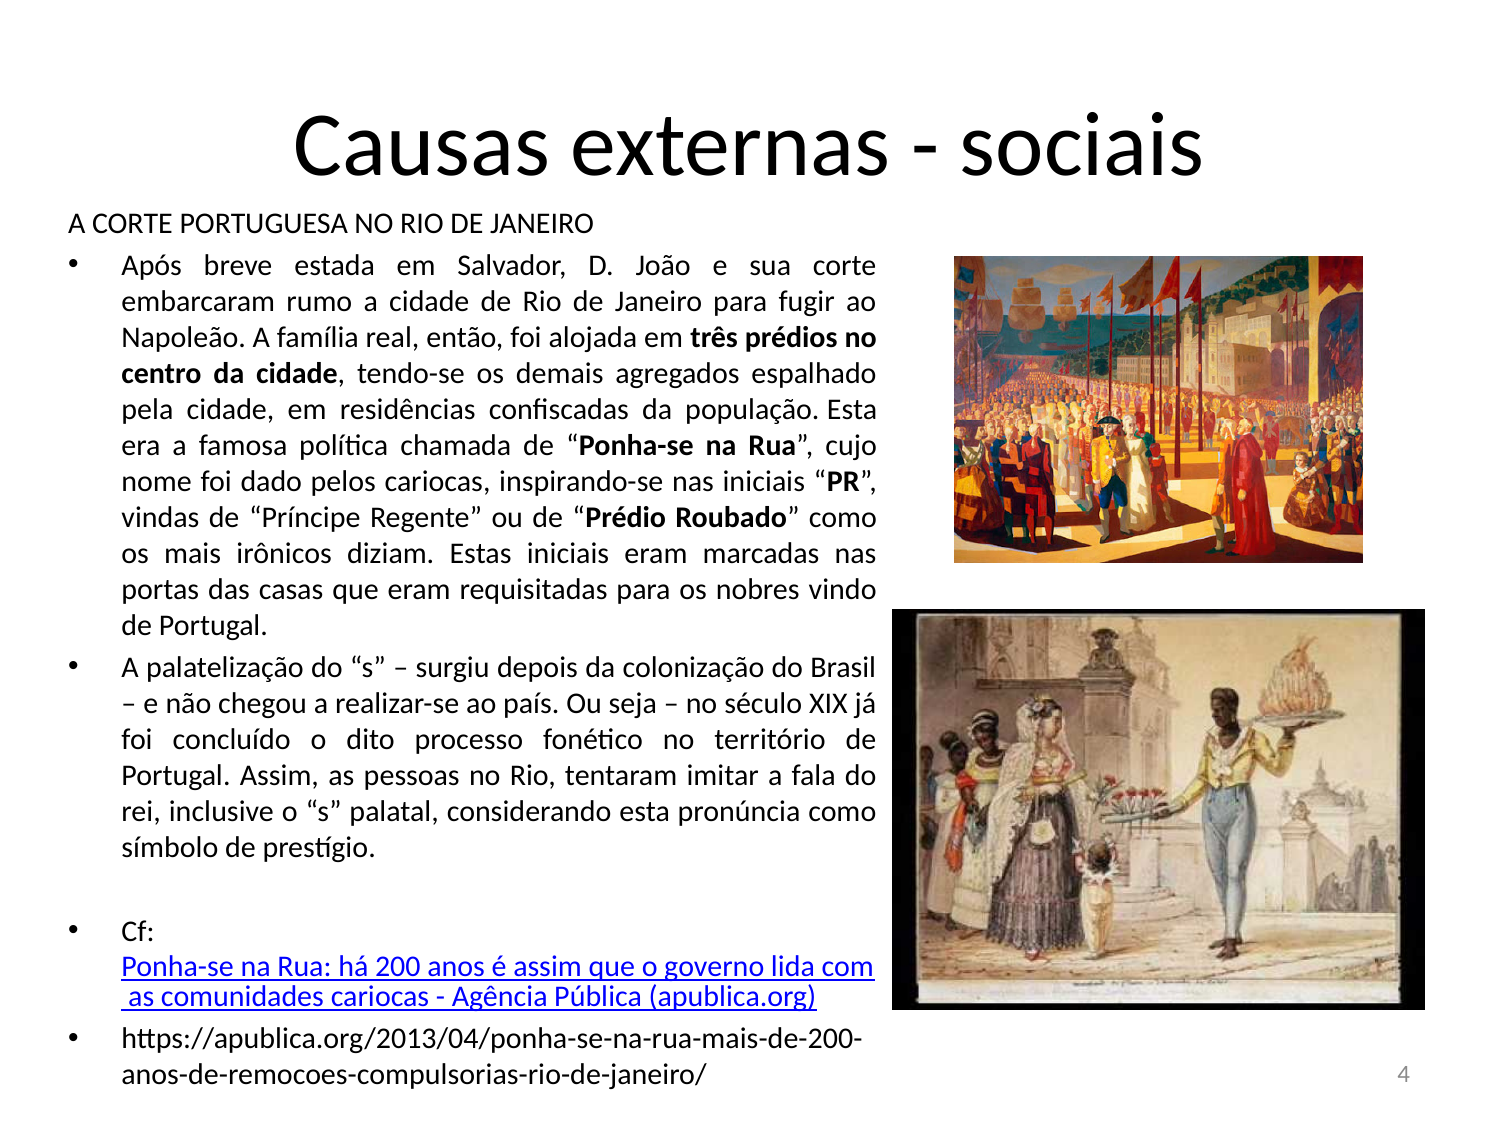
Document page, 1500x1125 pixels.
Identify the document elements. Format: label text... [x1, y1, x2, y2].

list A CORTE PORTUGUESA NO RIO DE JANEIRO Após breve estada em Salvador, D. João e sua corte embarcaram rumo a cidade de Rio de Janeiro para fugir ao Napoleão. A família real, então, foi alojada em três prédios no centro da cidade, tendo-se os demais agregados espalhado pela cidade, em residências confiscadas da população. Esta era a famosa política chamada de “Ponha-se na Rua”, cujo nome foi dado pelos cariocas, inspirando-se nas iniciais “PR”, vindas de “Príncipe Regente” ou de “Prédio Roubado” como os mais irônicos diziam. Estas iniciais eram marcadas nas portas das casas que eram requisitadas para os nobres vindo de Portugal. A palatelização do “s” – surgiu depois da colonização do Brasil – e não chegou a realizar-se ao país. Ou seja – no século XIX já foi concluído o dito processo fonético no território de Portugal. Assim, as pessoas no Rio, tentaram imitar a fala do rei, inclusive o “s” palatal, considerando esta pronúncia como símbolo de prestígio. Cf: Ponha-se na Rua: há 200 anos é assim que o governo lida com as comunidades cariocas - Agência Pública (apublica.org) https://apublica.org/2013/04/ponha-se-na-rua-mais-de-200-anos-de-remocoes-compulsorias-rio-de-janeiro/ [53, 196, 892, 1106]
picture [891, 609, 1426, 1010]
picture [954, 256, 1363, 563]
title Causas externas - sociais [75, 45, 1425, 233]
slide_number 4 [1074, 1042, 1425, 1103]
